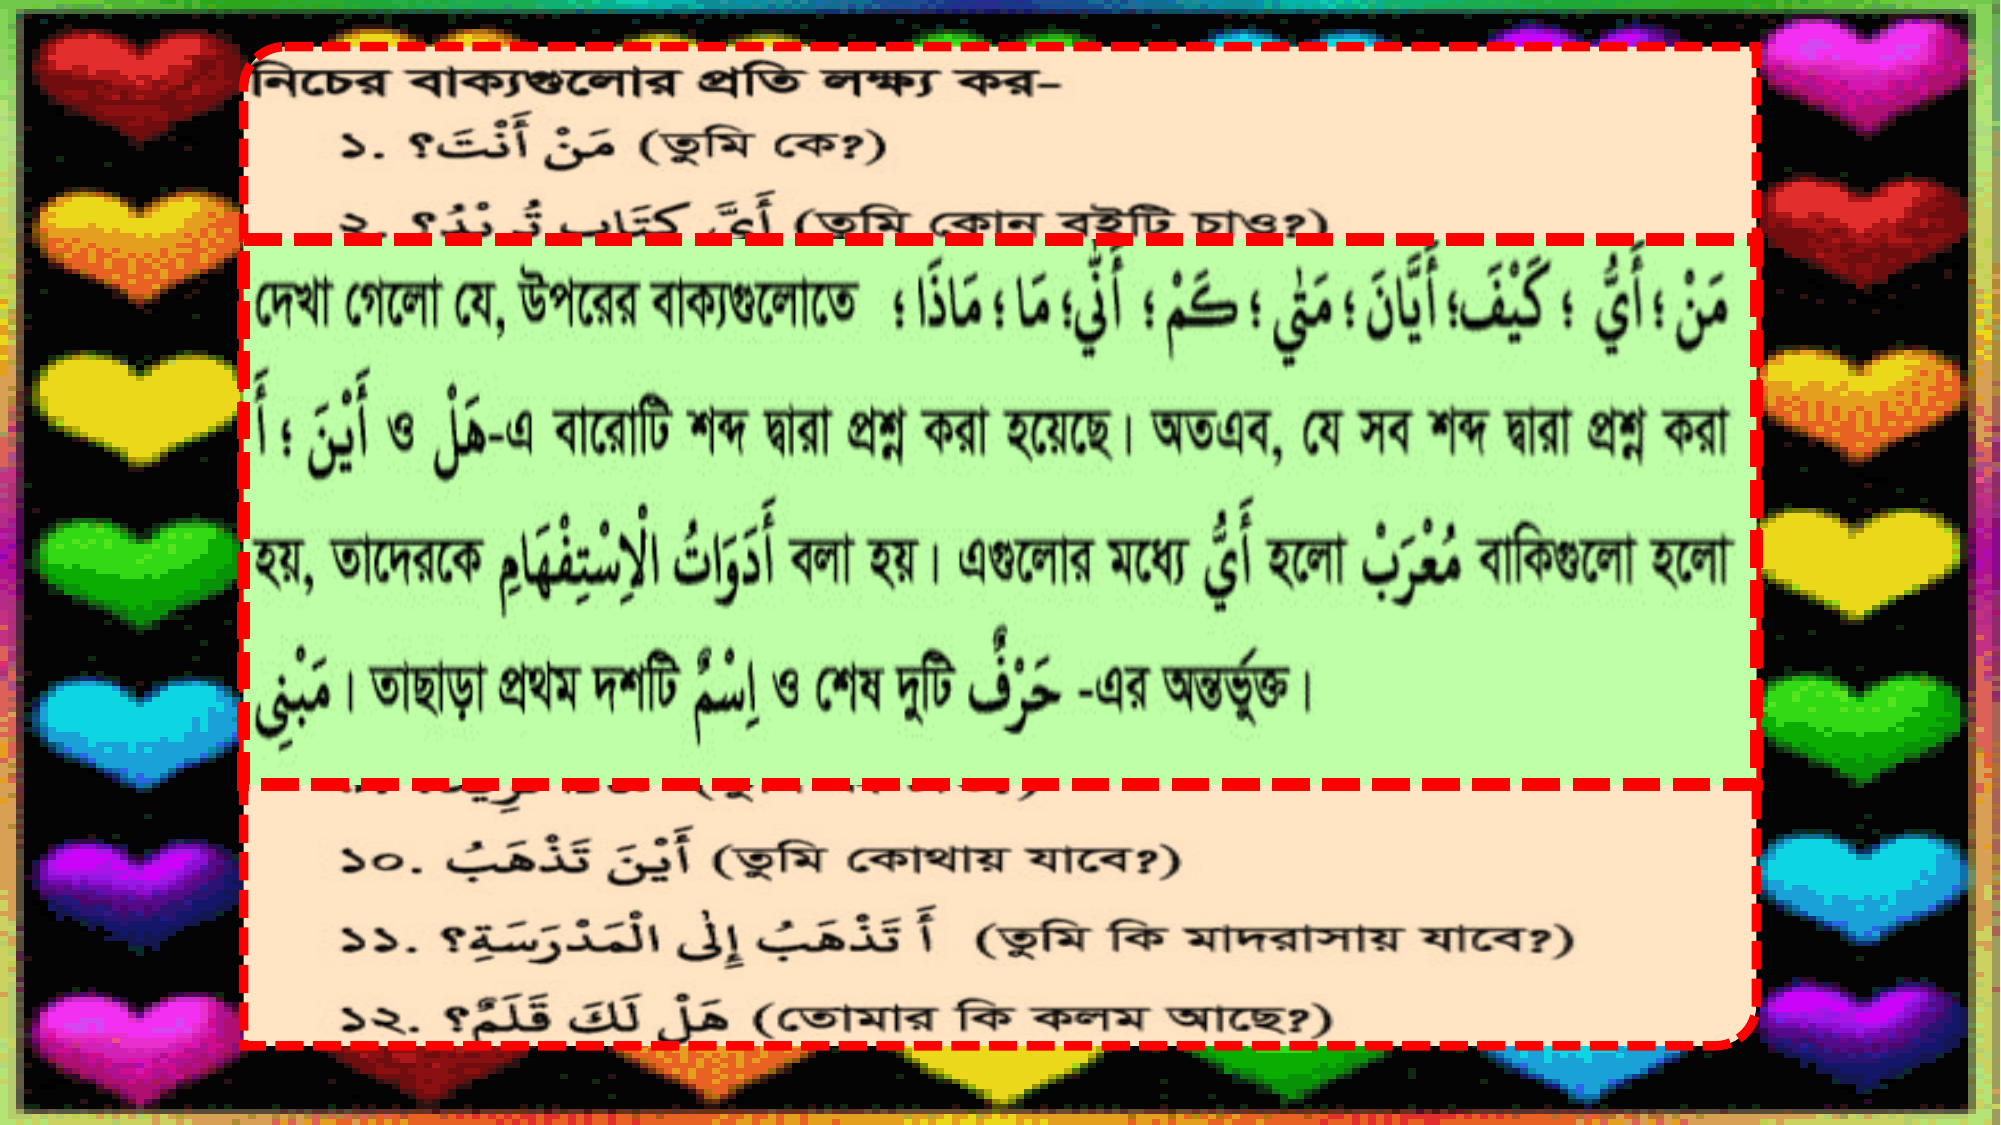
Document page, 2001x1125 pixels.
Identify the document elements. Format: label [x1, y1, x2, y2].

text_box [242, 780, 1758, 1047]
picture [0, 0, 2001, 1125]
text_box [242, 45, 1758, 243]
text_box [243, 238, 1757, 786]
